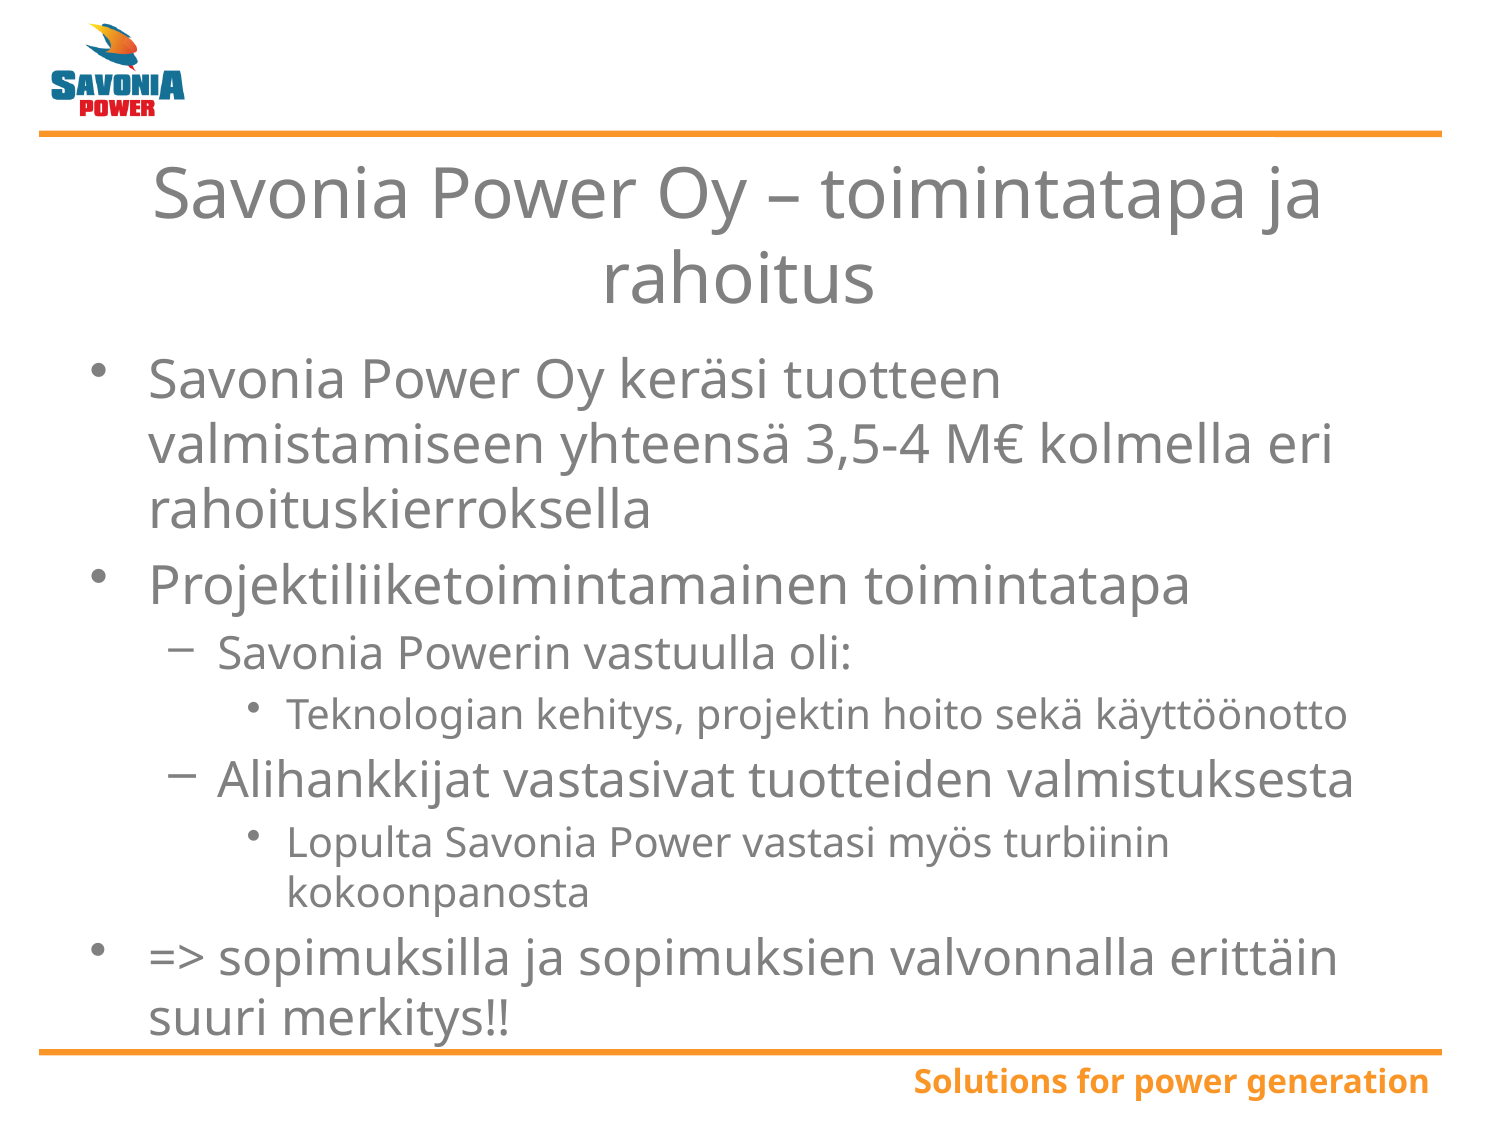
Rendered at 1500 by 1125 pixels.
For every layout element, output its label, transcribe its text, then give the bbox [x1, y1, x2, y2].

picture [39, 16, 195, 129]
list Savonia Power Oy keräsi tuotteen valmistamiseen yhteensä 3,5-4 M€ kolmella eri rahoituskierroksella Projektiliiketoimintamainen toimintatapa Savonia Powerin vastuulla oli: Teknologian kehitys, projektin hoito sekä käyttöönotto Alihankkijat vastasivat tuotteiden valmistuksesta Lopulta Savonia Power vastasi myös turbiinin kokoonpanosta => sopimuksilla ja sopimuksien valvonnalla erittäin suuri merkitys!! [73, 336, 1426, 1004]
title Savonia Power Oy – toimintatapa ja rahoitus [35, 140, 1443, 247]
